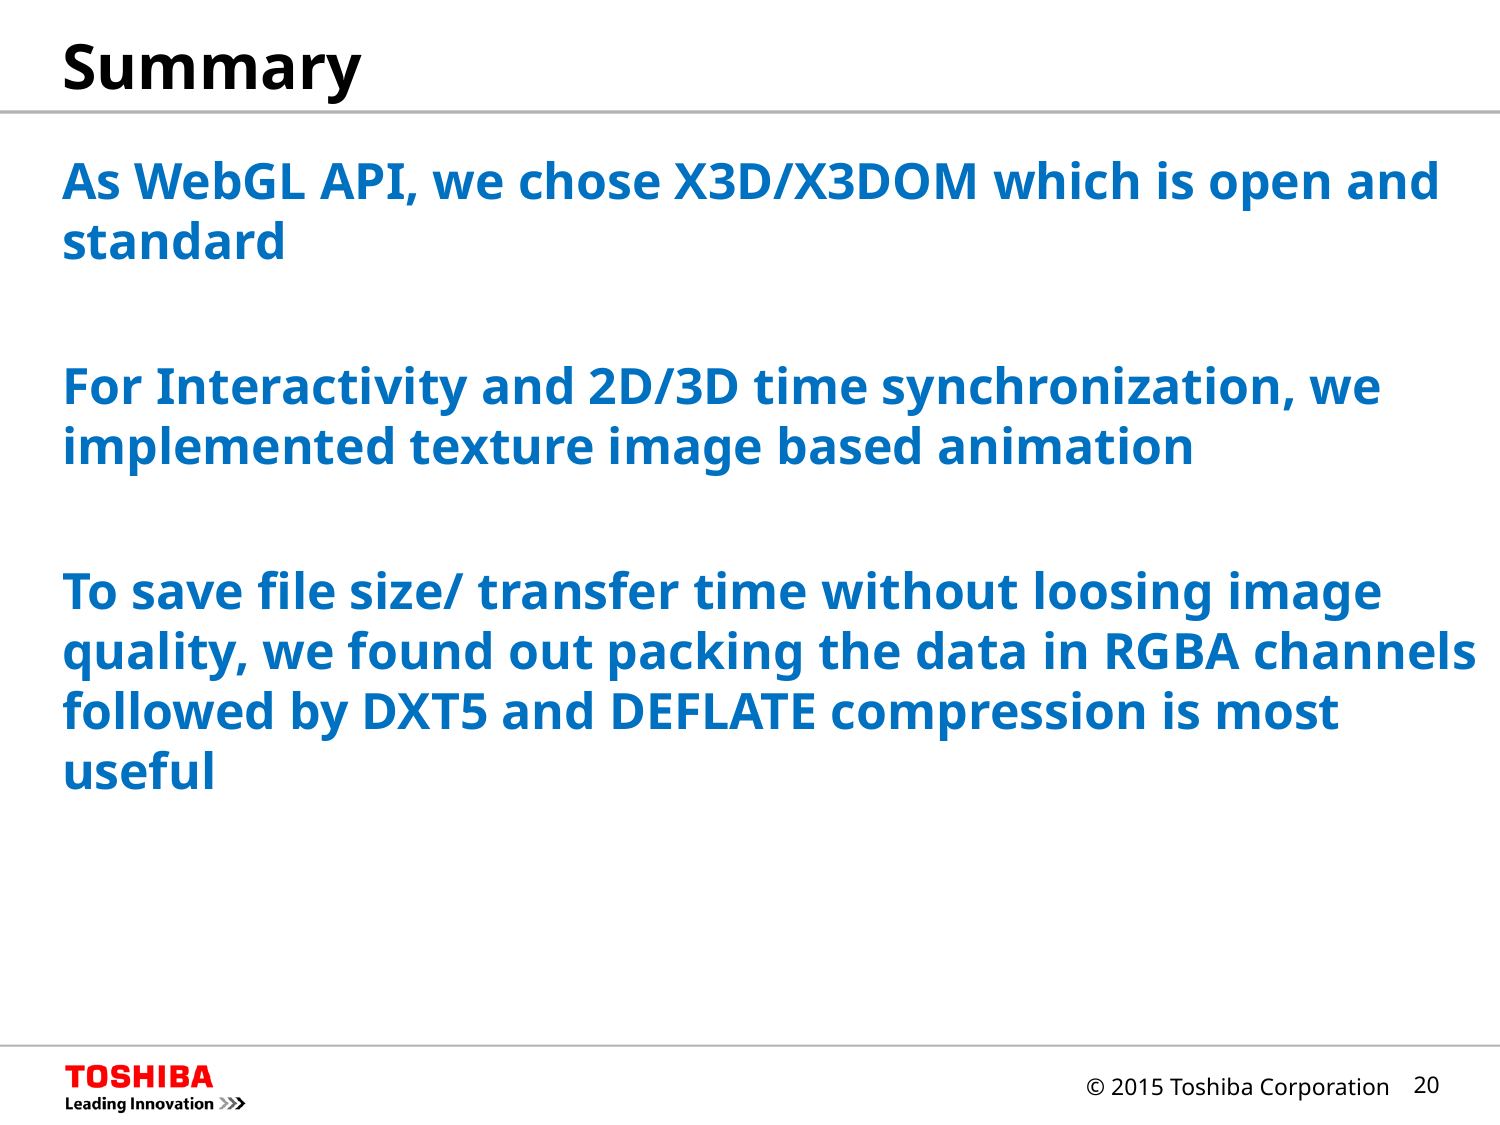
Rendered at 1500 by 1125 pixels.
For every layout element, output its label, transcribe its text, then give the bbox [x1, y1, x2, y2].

text_box As WebGL API, we chose X3D/X3DOM which is open and standard For Interactivity and 2D/3D time synchronization, we implemented texture image based animation To save file size/ transfer time without loosing image quality, we found out packing the data in RGBA channels followed by DXT5 and DEFLATE compression is most useful [62, 149, 1500, 313]
title Summary [62, 0, 1436, 102]
picture [54, 1054, 256, 1120]
